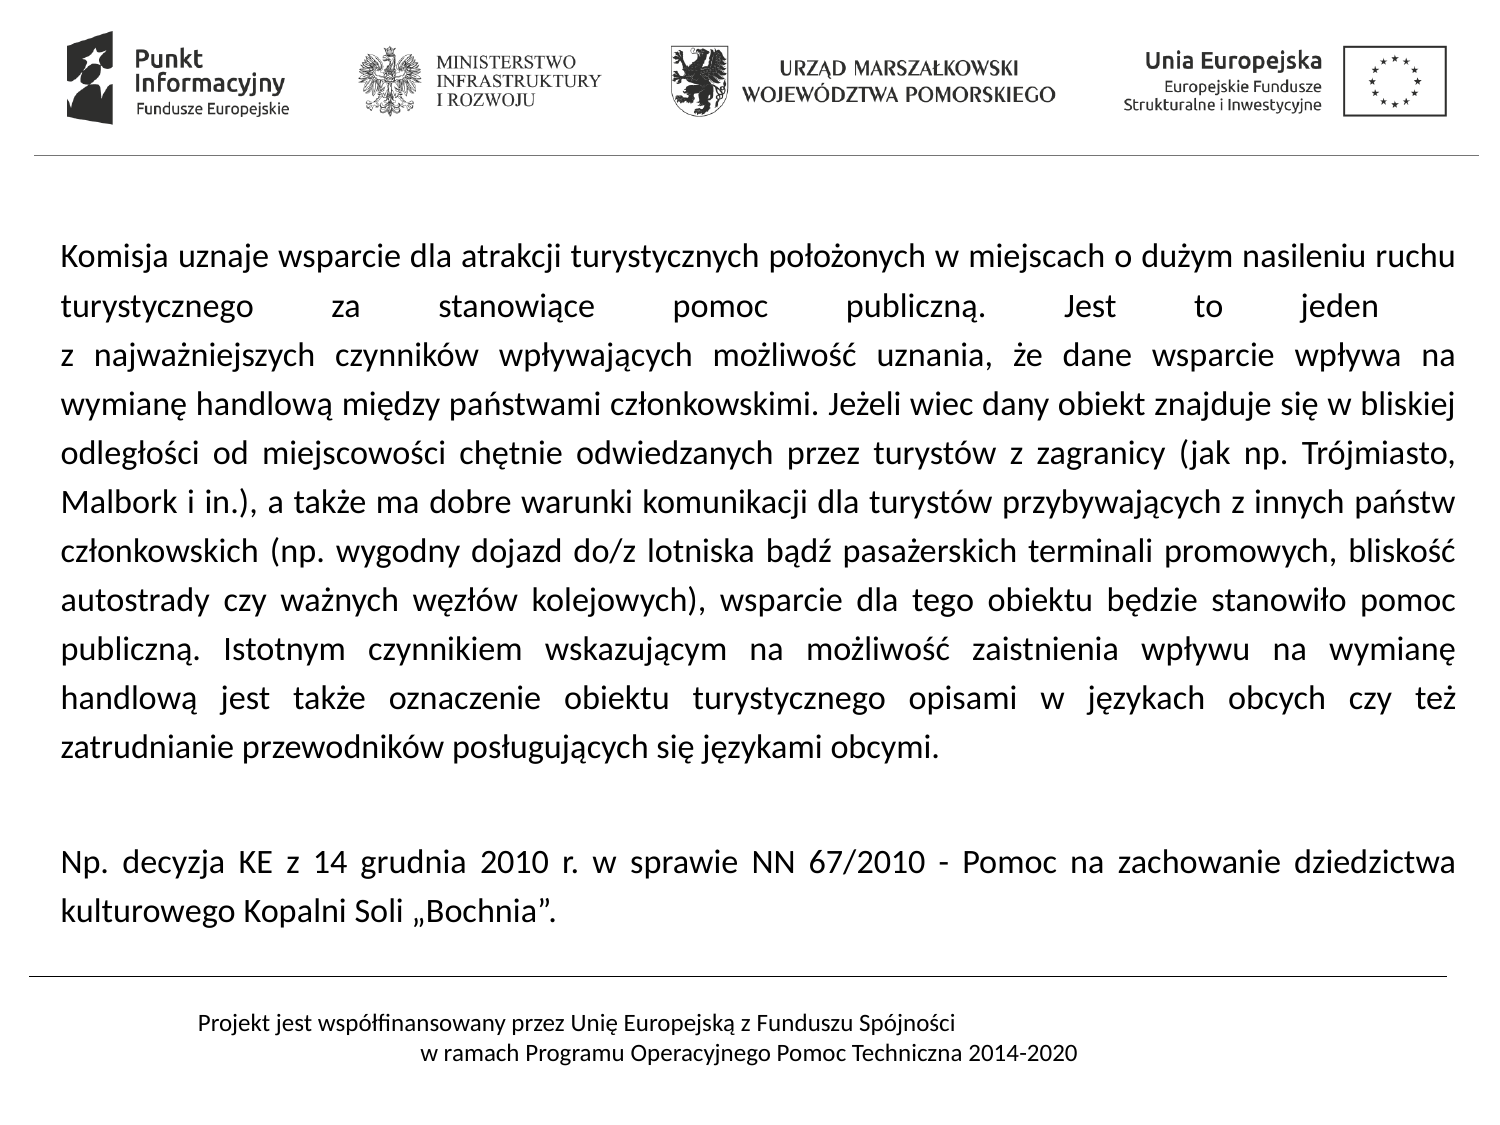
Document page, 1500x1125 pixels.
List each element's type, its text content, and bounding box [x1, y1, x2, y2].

subtitle Komisja uznaje wsparcie dla atrakcji turystycznych położonych w miejscach o dużym nasileniu ruchu turystycznego za stanowiące pomoc publiczną. Jest to jeden z najważniejszych czynników wpływających możliwość uznania, że dane wsparcie wpływa na wymianę handlową między państwami członkowskimi. Jeżeli wiec dany obiekt znajduje się w bliskiej odległości od miejscowości chętnie odwiedzanych przez turystów z zagranicy (jak np. Trójmiasto, Malbork i in.), a także ma dobre warunki komunikacji dla turystów przybywających z innych państw członkowskich (np. wygodny dojazd do/z lotniska bądź pasażerskich terminali promowych, bliskość autostrady czy ważnych węzłów kolejowych), wsparcie dla tego obiektu będzie stanowiło pomoc publiczną. Istotnym czynnikiem wskazującym na możliwość zaistnienia wpływu na wymianę handlową jest także oznaczenie obiektu turystycznego opisami w językach obcych czy też zatrudnianie przewodników posługujących się językami obcymi. Np. decyzja KE z 14 grudnia 2010 r. w sprawie NN 67/2010 - Pomoc na zachowanie dziedzictwa kulturowego Kopalni Soli „Bochnia”. [60, 176, 1457, 945]
picture [34, 0, 1479, 156]
